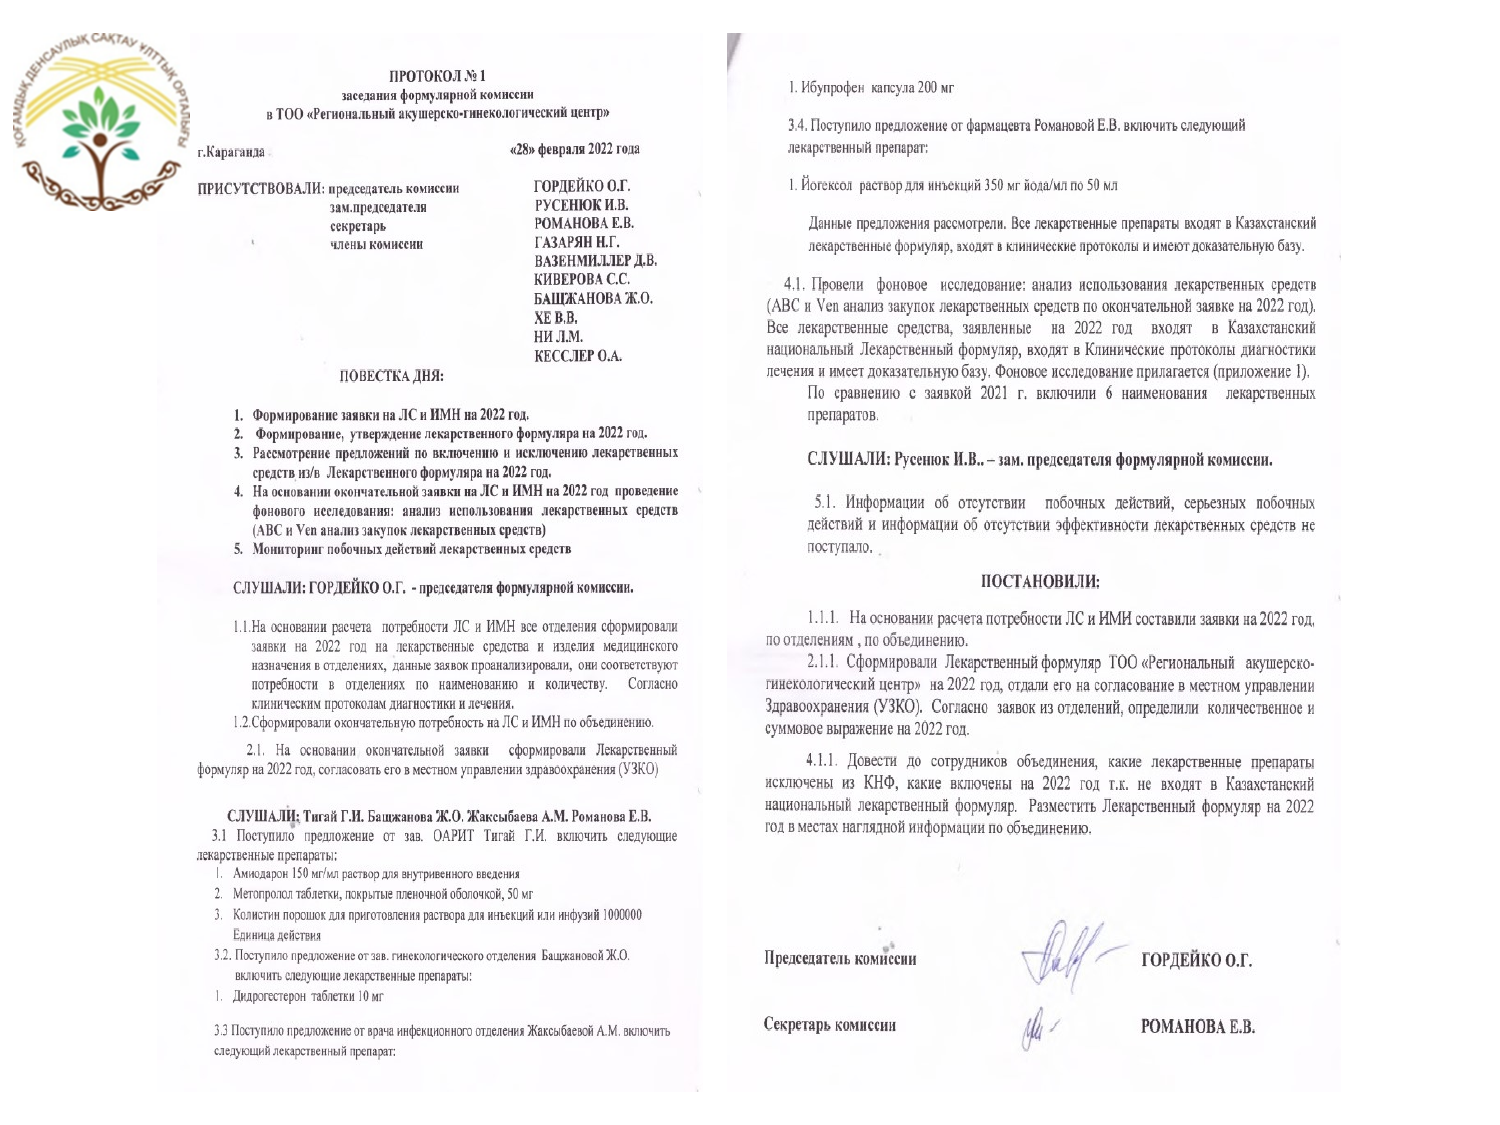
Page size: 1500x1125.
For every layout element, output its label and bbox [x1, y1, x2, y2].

picture [13, 32, 703, 1092]
picture [726, 32, 1341, 1092]
